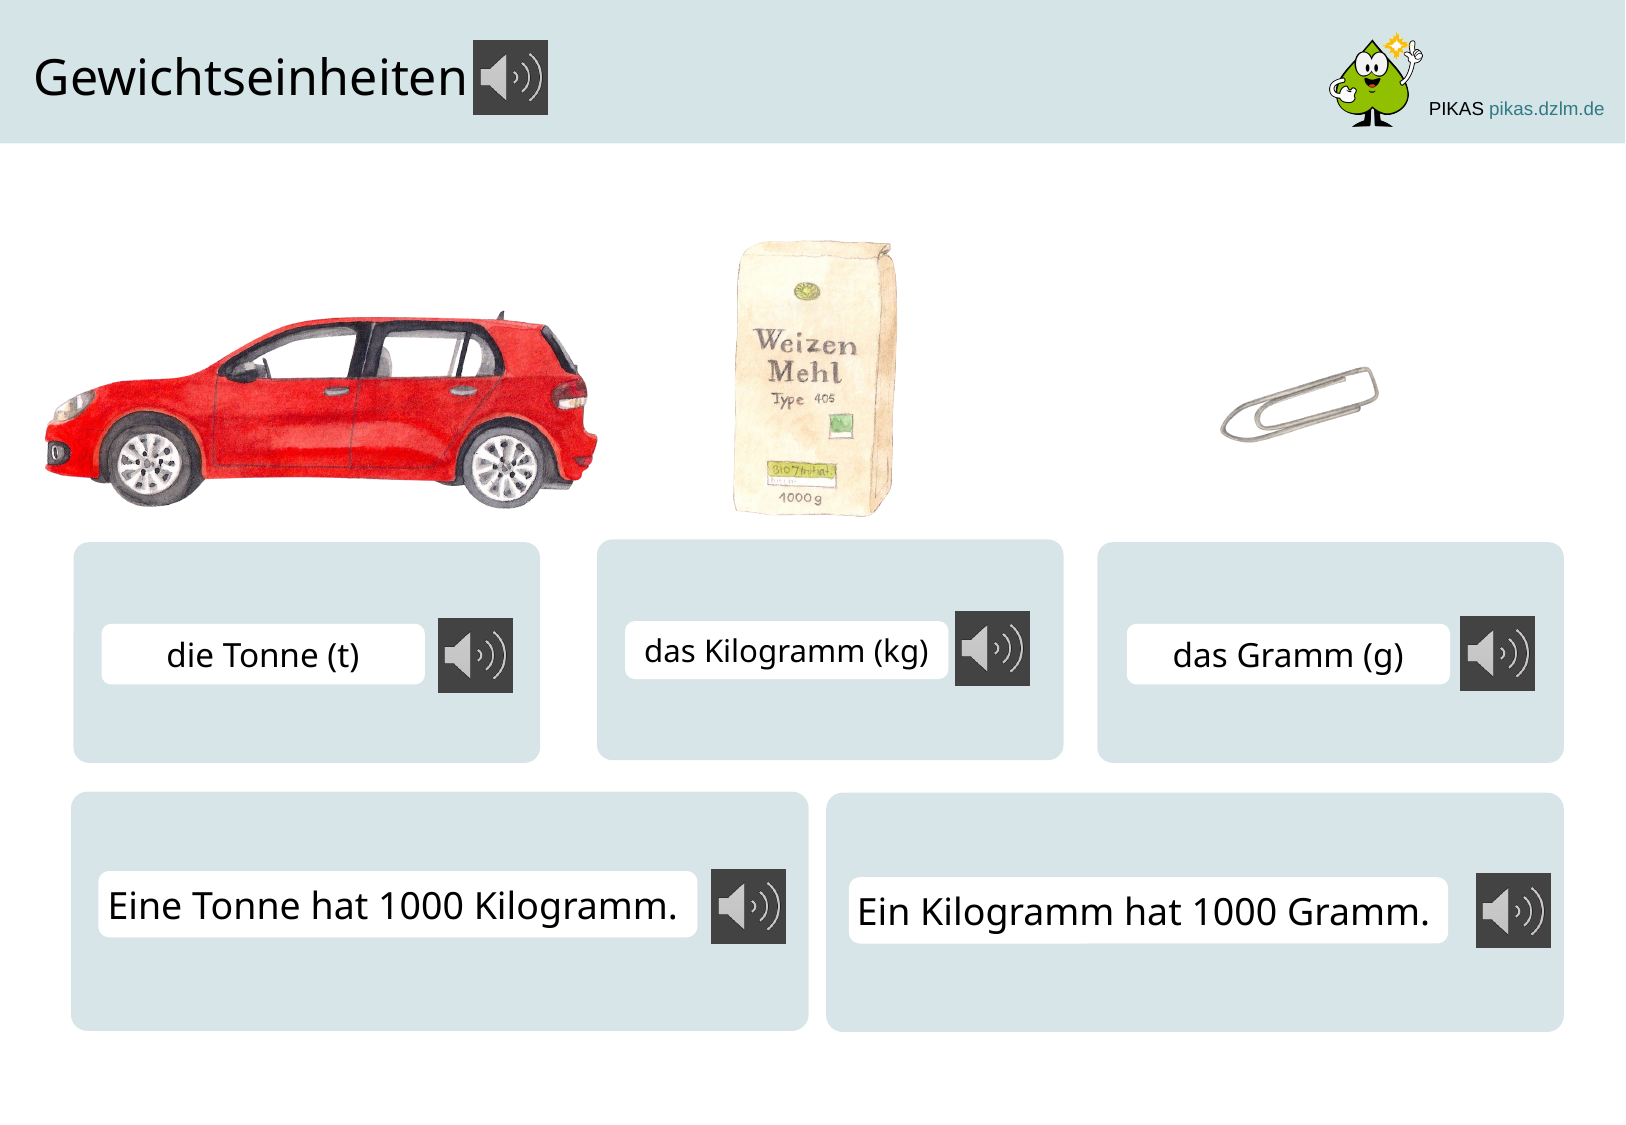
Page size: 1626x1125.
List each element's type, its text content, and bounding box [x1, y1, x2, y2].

picture [953, 609, 1031, 687]
text_box das Gramm (g) [1126, 623, 1451, 685]
picture [436, 616, 514, 694]
picture [731, 238, 900, 519]
picture [1329, 28, 1423, 127]
picture [1474, 872, 1552, 950]
text_box Eine Tonne hat 1000 Kilogramm. [98, 871, 698, 938]
picture [472, 38, 550, 116]
text_box [1096, 541, 1565, 764]
text_box [69, 790, 810, 1033]
text_box Ein Kilogramm hat 1000 Gramm. [848, 877, 1449, 944]
text_box [72, 541, 542, 764]
picture [44, 310, 598, 509]
text_box [595, 538, 1065, 762]
text_box das Kilogramm (kg) [625, 621, 949, 680]
picture [710, 867, 788, 945]
picture [1459, 614, 1536, 692]
text_box Gewichtseinheiten [23, 23, 667, 114]
text_box die Tonne (t) [101, 623, 425, 685]
text_box [825, 791, 1565, 1034]
picture [1215, 326, 1382, 489]
